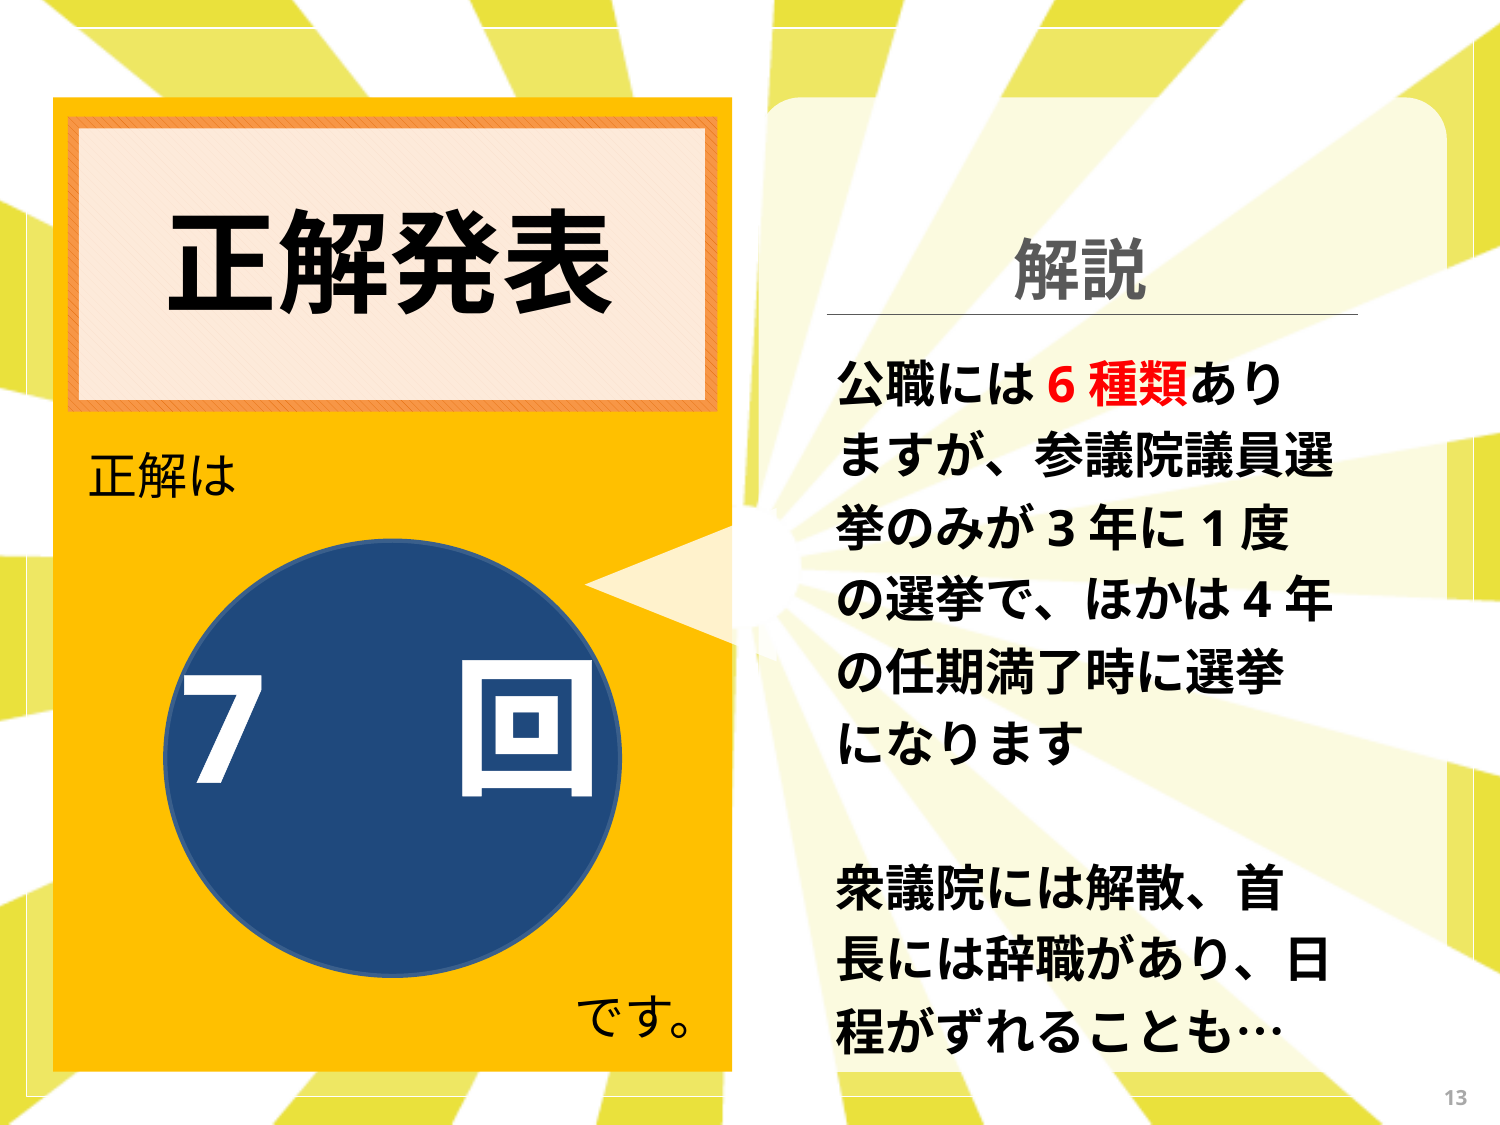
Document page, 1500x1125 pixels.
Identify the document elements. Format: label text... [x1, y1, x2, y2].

text_box です。 [559, 978, 735, 1053]
picture [0, 0, 1500, 1125]
text_box [210, 538, 576, 625]
text_box 正解は [73, 436, 253, 512]
text_box 解説 [998, 220, 1163, 313]
text_box 7 回 [75, 625, 707, 821]
slide_number 13 [1411, 1071, 1500, 1125]
text_box 正解発表 [149, 184, 630, 335]
text_box [172, 821, 613, 978]
text_box 公職には6種類ありますが、参議院議員選挙のみが3年に1度の選挙で、ほかは4年の任期満了時に選挙になります 衆議院には解散、首長には辞職があり、日程がずれることも… [820, 332, 1350, 1068]
